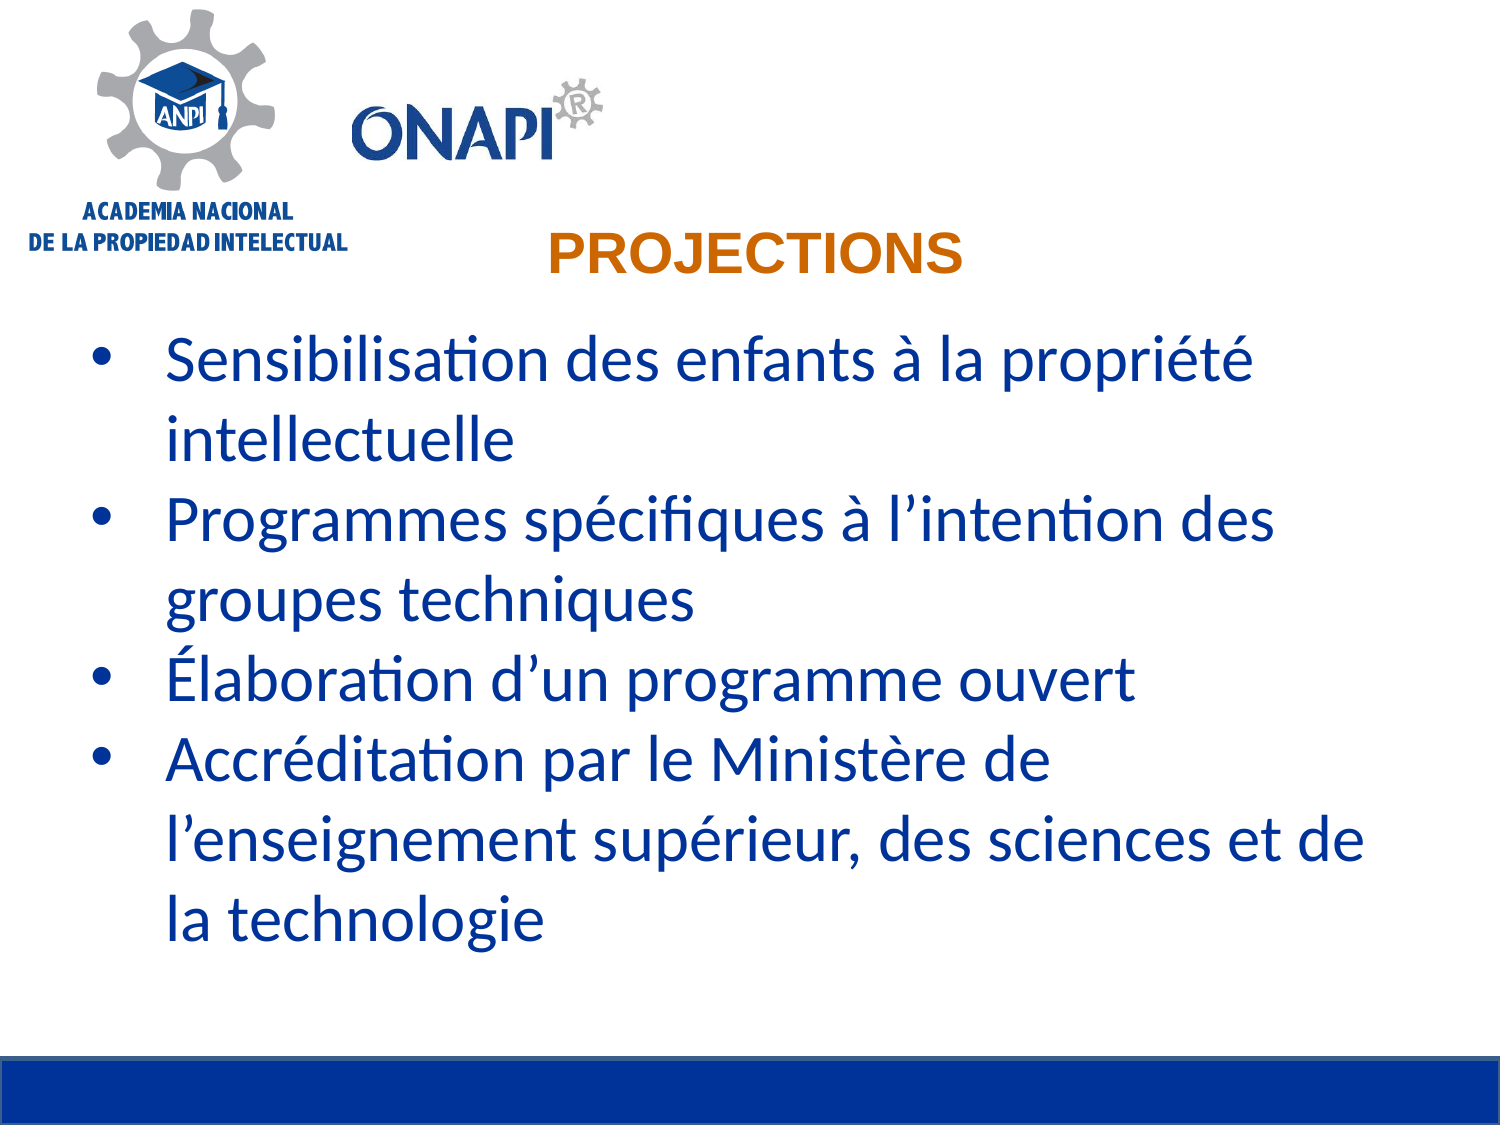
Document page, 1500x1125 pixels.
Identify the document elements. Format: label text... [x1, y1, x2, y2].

text_box [0, 1056, 1500, 1125]
picture [20, 0, 605, 262]
text_box PROJECTIONS [289, 208, 1223, 293]
text_box Sensibilisation des enfants à la propriété intellectuelle Programmes spécifiques à l’intention des groupes techniques Élaboration d’un programme ouvert Accréditation par le Ministère de l’enseignement supérieur, des sciences et de la technologie [73, 375, 1438, 895]
